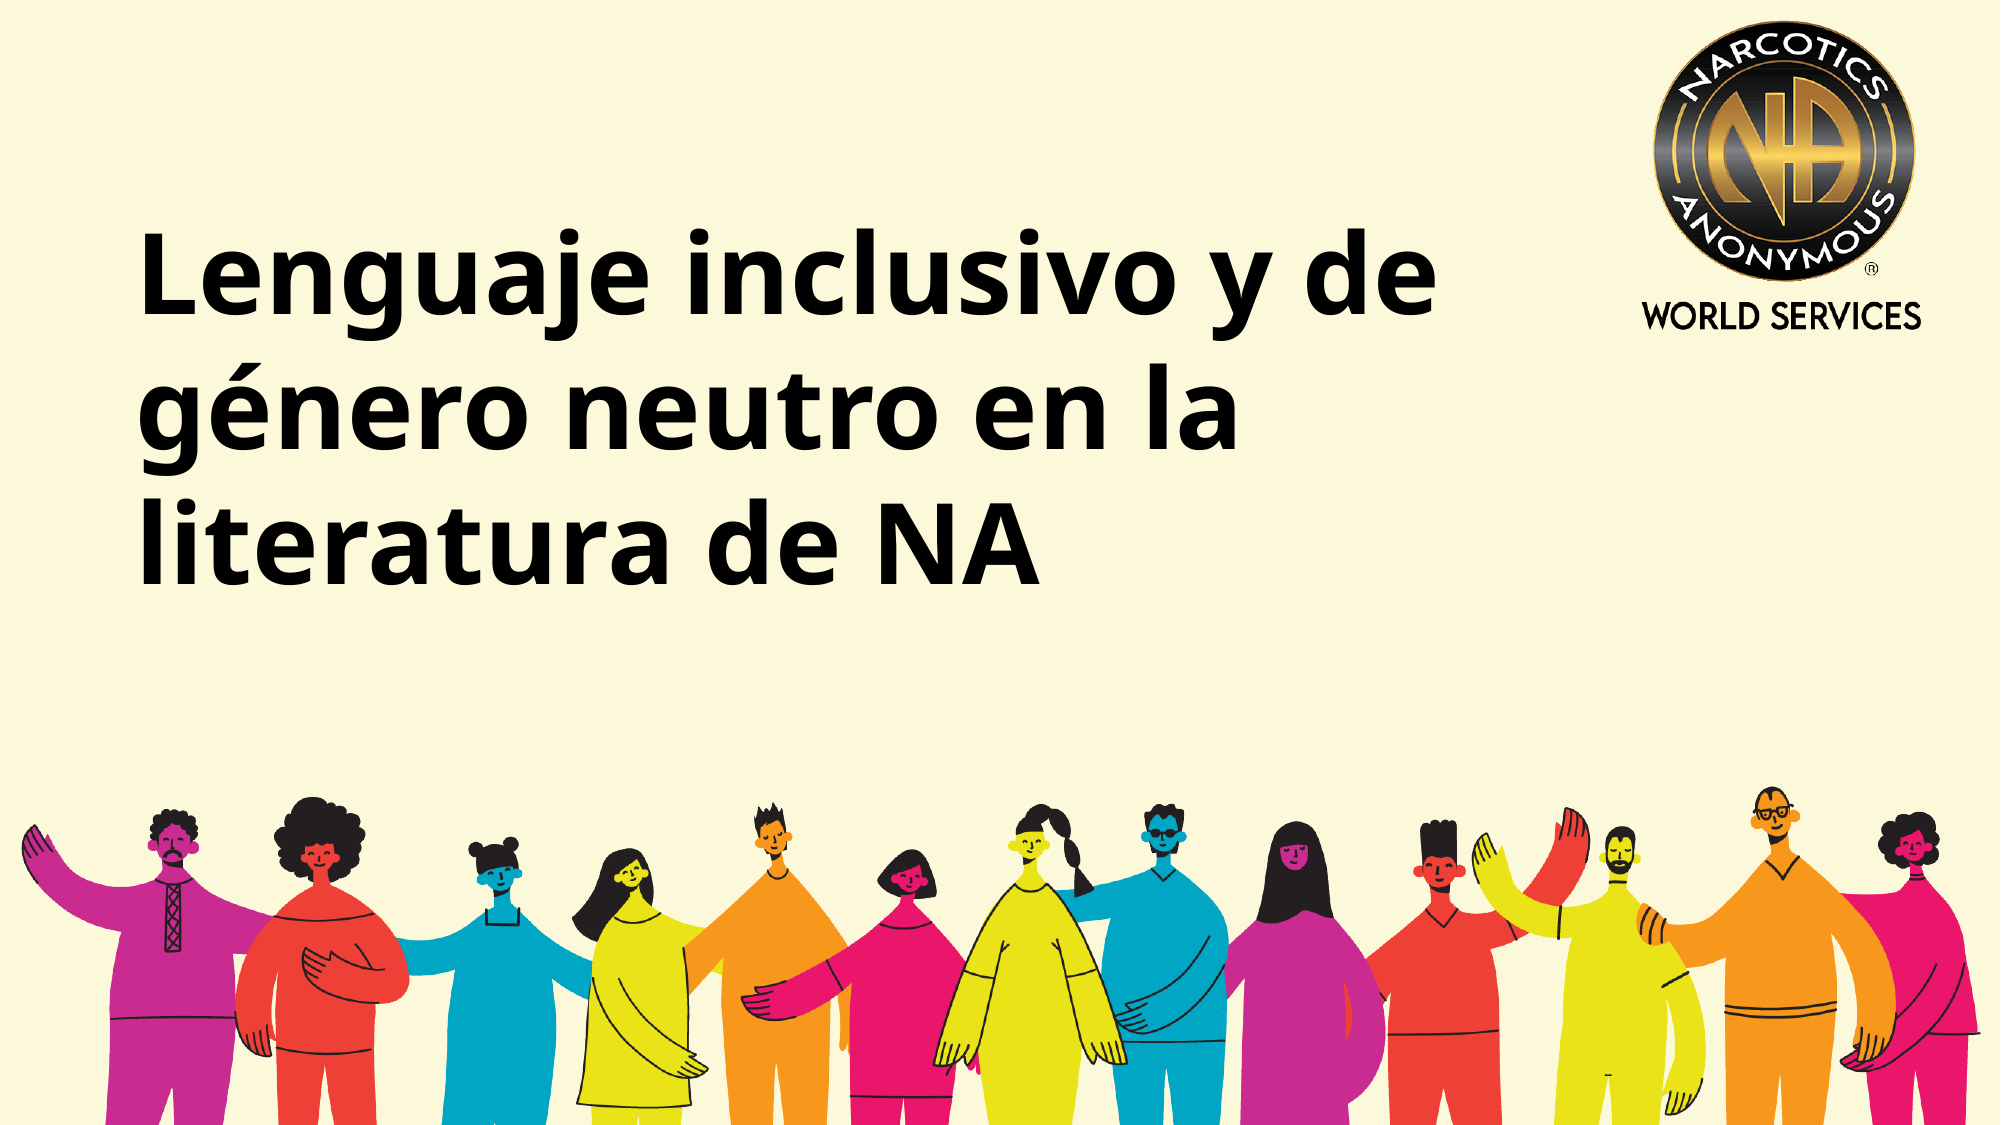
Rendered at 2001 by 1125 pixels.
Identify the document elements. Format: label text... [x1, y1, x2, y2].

text_box Lenguaje inclusivo y de género neutro en la literatura de NA [120, 194, 1582, 615]
picture [21, 786, 1981, 1125]
picture [1629, 16, 1930, 337]
